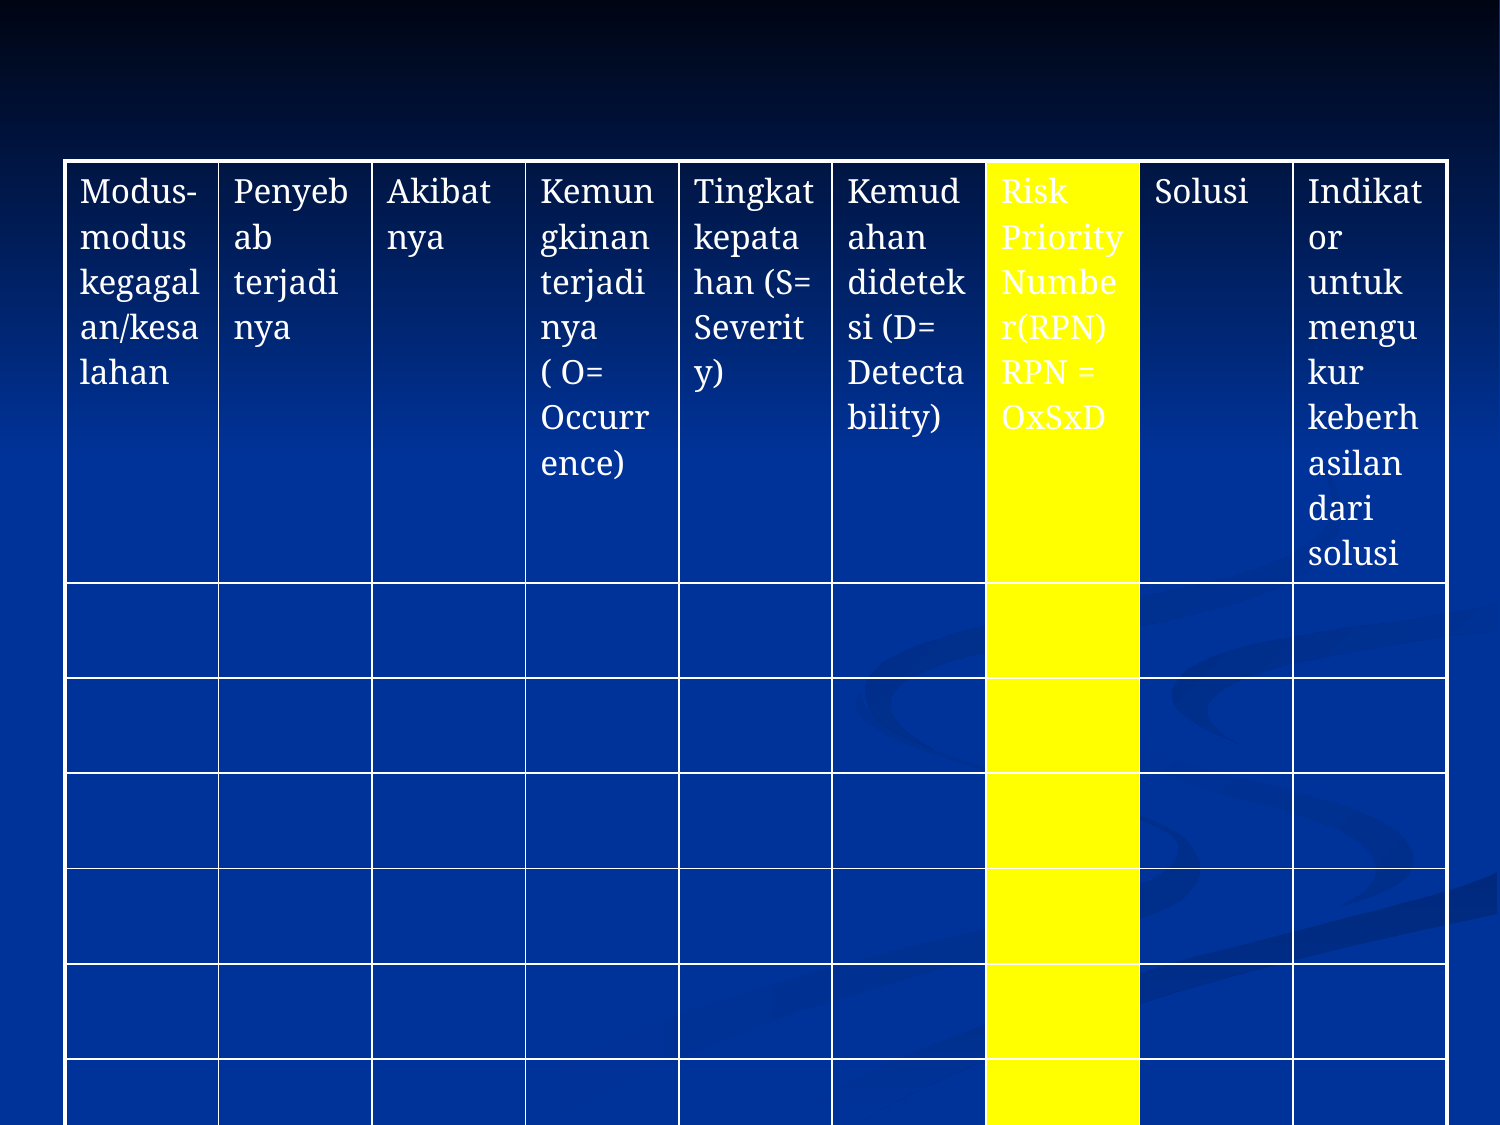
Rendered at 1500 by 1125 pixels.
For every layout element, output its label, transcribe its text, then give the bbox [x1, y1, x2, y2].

table_cell [67, 869, 218, 963]
table_cell [1140, 1060, 1292, 1125]
table_cell [373, 869, 525, 963]
table_cell [987, 965, 1139, 1058]
table_cell [833, 679, 985, 772]
table_cell [1294, 965, 1445, 1058]
table_cell [67, 584, 218, 677]
table_cell [1140, 584, 1292, 677]
table_header Kemungkinan terjadinya ( O= Occurrence) [526, 163, 678, 582]
table_cell [680, 869, 831, 963]
table_cell [1294, 774, 1445, 868]
table_cell [526, 774, 678, 868]
table_cell [987, 774, 1139, 868]
table_cell [1294, 1060, 1445, 1125]
table_cell [219, 965, 371, 1058]
table_cell [833, 774, 985, 868]
table_cell [987, 679, 1139, 772]
table_cell [833, 584, 985, 677]
table_cell [1140, 869, 1292, 963]
table_header Akibatnya [373, 163, 525, 582]
table_cell [373, 679, 525, 772]
table_cell [67, 1060, 218, 1125]
table_cell [1140, 965, 1292, 1058]
table_header Tingkat kepatahan (S= Severity) [680, 163, 831, 582]
table_cell [526, 965, 678, 1058]
table_cell [833, 965, 985, 1058]
table_cell [526, 679, 678, 772]
table_cell [1294, 584, 1445, 677]
table_header Risk Priority Number(RPN) RPN = OxSxD [987, 163, 1139, 582]
table_cell [219, 774, 371, 868]
table_cell [680, 679, 831, 772]
table_cell [1140, 774, 1292, 868]
table_cell [526, 584, 678, 677]
table_header Indikator untuk mengukur keberhasilan dari solusi [1294, 163, 1445, 582]
table_cell [67, 679, 218, 772]
table_cell [987, 869, 1139, 963]
table_cell [219, 1060, 371, 1125]
table_header Penyebab terjadinya [219, 163, 371, 582]
table_cell [526, 869, 678, 963]
table_cell [987, 1060, 1139, 1125]
table_cell [833, 869, 985, 963]
table_cell [1294, 679, 1445, 772]
table_header Modus-modus kegagalan/kesalahan [67, 163, 218, 582]
table_cell [67, 965, 218, 1058]
table_cell [373, 965, 525, 1058]
table_cell [987, 584, 1139, 677]
table_cell [680, 584, 831, 677]
table_cell [680, 965, 831, 1058]
table_cell [1294, 869, 1445, 963]
table_cell [67, 774, 218, 868]
table_cell [219, 679, 371, 772]
table_cell [373, 1060, 525, 1125]
table_cell [526, 1060, 678, 1125]
table_header Kemudahan dideteksi (D= Detectability) [833, 163, 985, 582]
table_cell [373, 774, 525, 868]
table_cell [833, 1060, 985, 1125]
table_cell [219, 869, 371, 963]
table_cell [219, 584, 371, 677]
table_header Solusi [1140, 163, 1292, 582]
table_cell [680, 774, 831, 868]
table_cell [1140, 679, 1292, 772]
table_cell [373, 584, 525, 677]
table_cell [680, 1060, 831, 1125]
